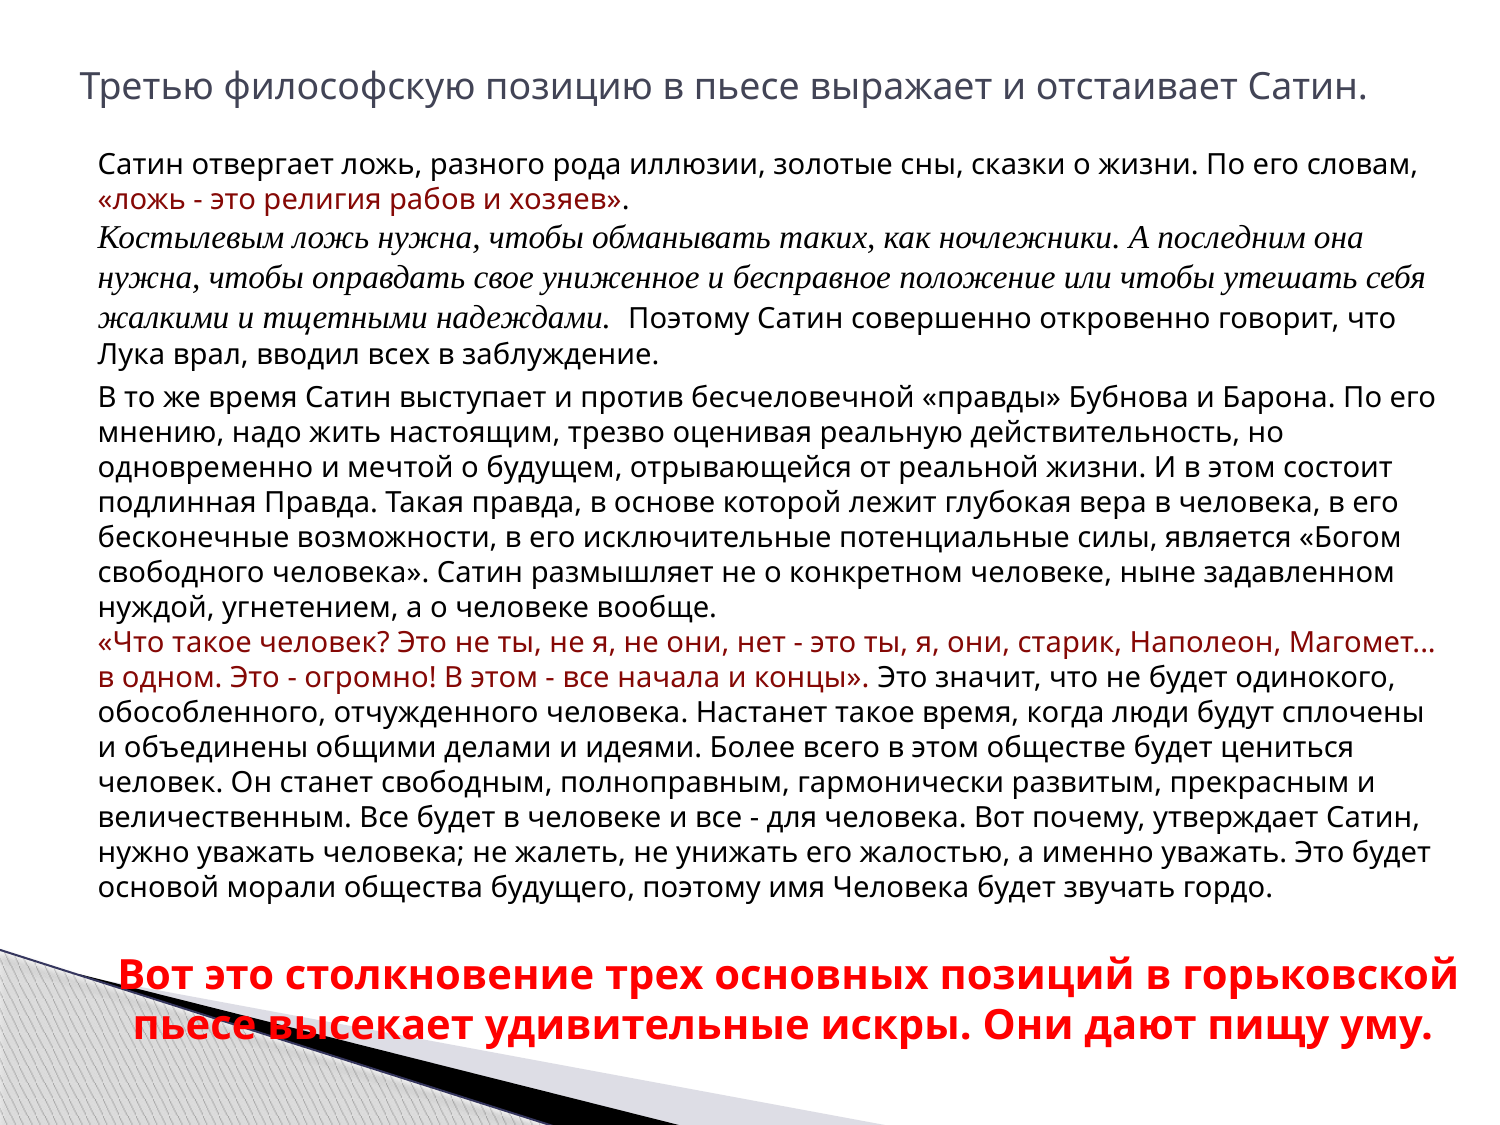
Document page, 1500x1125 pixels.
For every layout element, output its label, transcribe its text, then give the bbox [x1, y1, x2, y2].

text_box Вот это столкновение трех основных позиций в горьковской пьесе высекает удивительные искры. Они дают пищу уму. [76, 940, 1500, 1106]
text_box Третью философскую позицию в пьесе выражает и отстаивает Сатин. [64, 54, 1436, 115]
list Сатин отвергает ложь, разного рода иллюзии, золотые сны, сказки о жизни. По его словам, «ложь - это религия рабов и хозяев». Костылевым ложь нужна, чтобы обманывать таких, как ночлежники. А последним она нужна, чтобы оправдать свое униженное и бесправное положение или чтобы утешать себя жалкими и тщетными надеждами. Поэтому Сатин совершенно откровенно говорит, что Лука врал, вводил всех в заблуждение. В то же время Сатин выступает и против бесчеловечной «правды» Бубнова и Барона. По его мнению, надо жить настоящим, трезво оценивая реальную действительность, но одновременно и мечтой о будущем, отрывающейся от реальной жизни. И в этом состоит подлинная Правда. Такая правда, в основе которой лежит глубокая вера в человека, в его бесконечные возможности, в его исключительные потенциальные силы, является «Богом свободного человека». Сатин размышляет не о конкретном человеке, ныне задавленном нуждой, угнетением, а о человеке вообще. «Что такое человек? Это не ты, не я, не они, нет - это ты, я, они, старик, Наполеон, Магомет... в одном. Это - огромно! В этом - все начала и концы». Это значит, что не будет одинокого, обособленного, отчужденного человека. Настанет такое время, когда люди будут сплочены и объединены общими делами и идеями. Более всего в этом обществе будет цениться человек. Он станет свободным, полноправным, гармонически развитым, прекрасным и величественным. Все будет в человеке и все - для человека. Вот почему, утверждает Сатин, нужно уважать человека; не жалеть, не унижать его жалостью, а именно уважать. Это будет основой морали общества будущего, поэтому имя Человека будет звучать гордо. [64, 84, 1459, 971]
